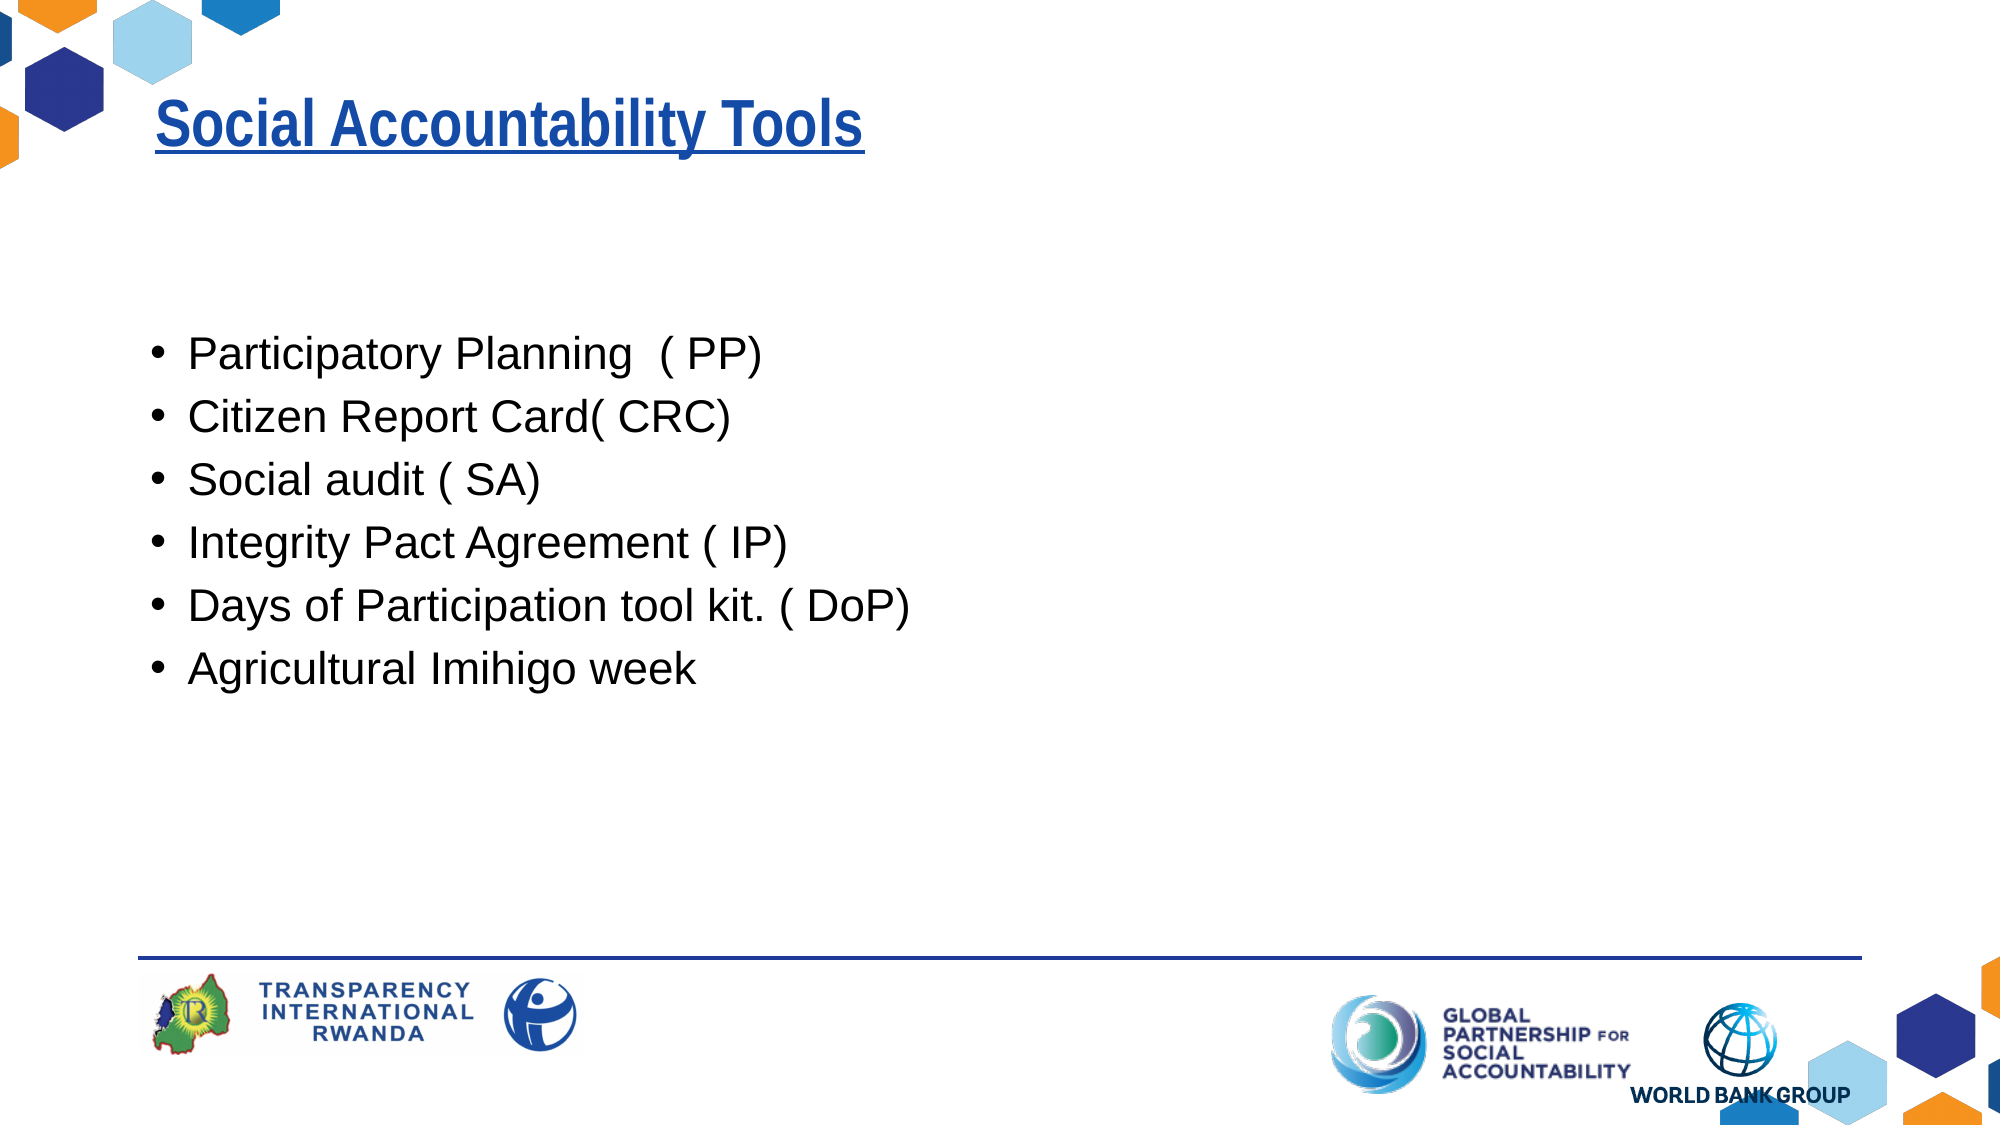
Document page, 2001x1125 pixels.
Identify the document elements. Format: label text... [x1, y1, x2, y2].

list Participatory Planning ( PP) Citizen Report Card( CRC) Social audit ( SA) Integrity Pact Agreement ( IP) Days of Participation tool kit. ( DoP) Agricultural Imihigo week [135, 307, 1860, 1014]
picture [139, 973, 584, 1055]
picture [0, 0, 280, 180]
text_box Social Accountability Tools [139, 51, 1865, 198]
picture [1331, 945, 2000, 1125]
